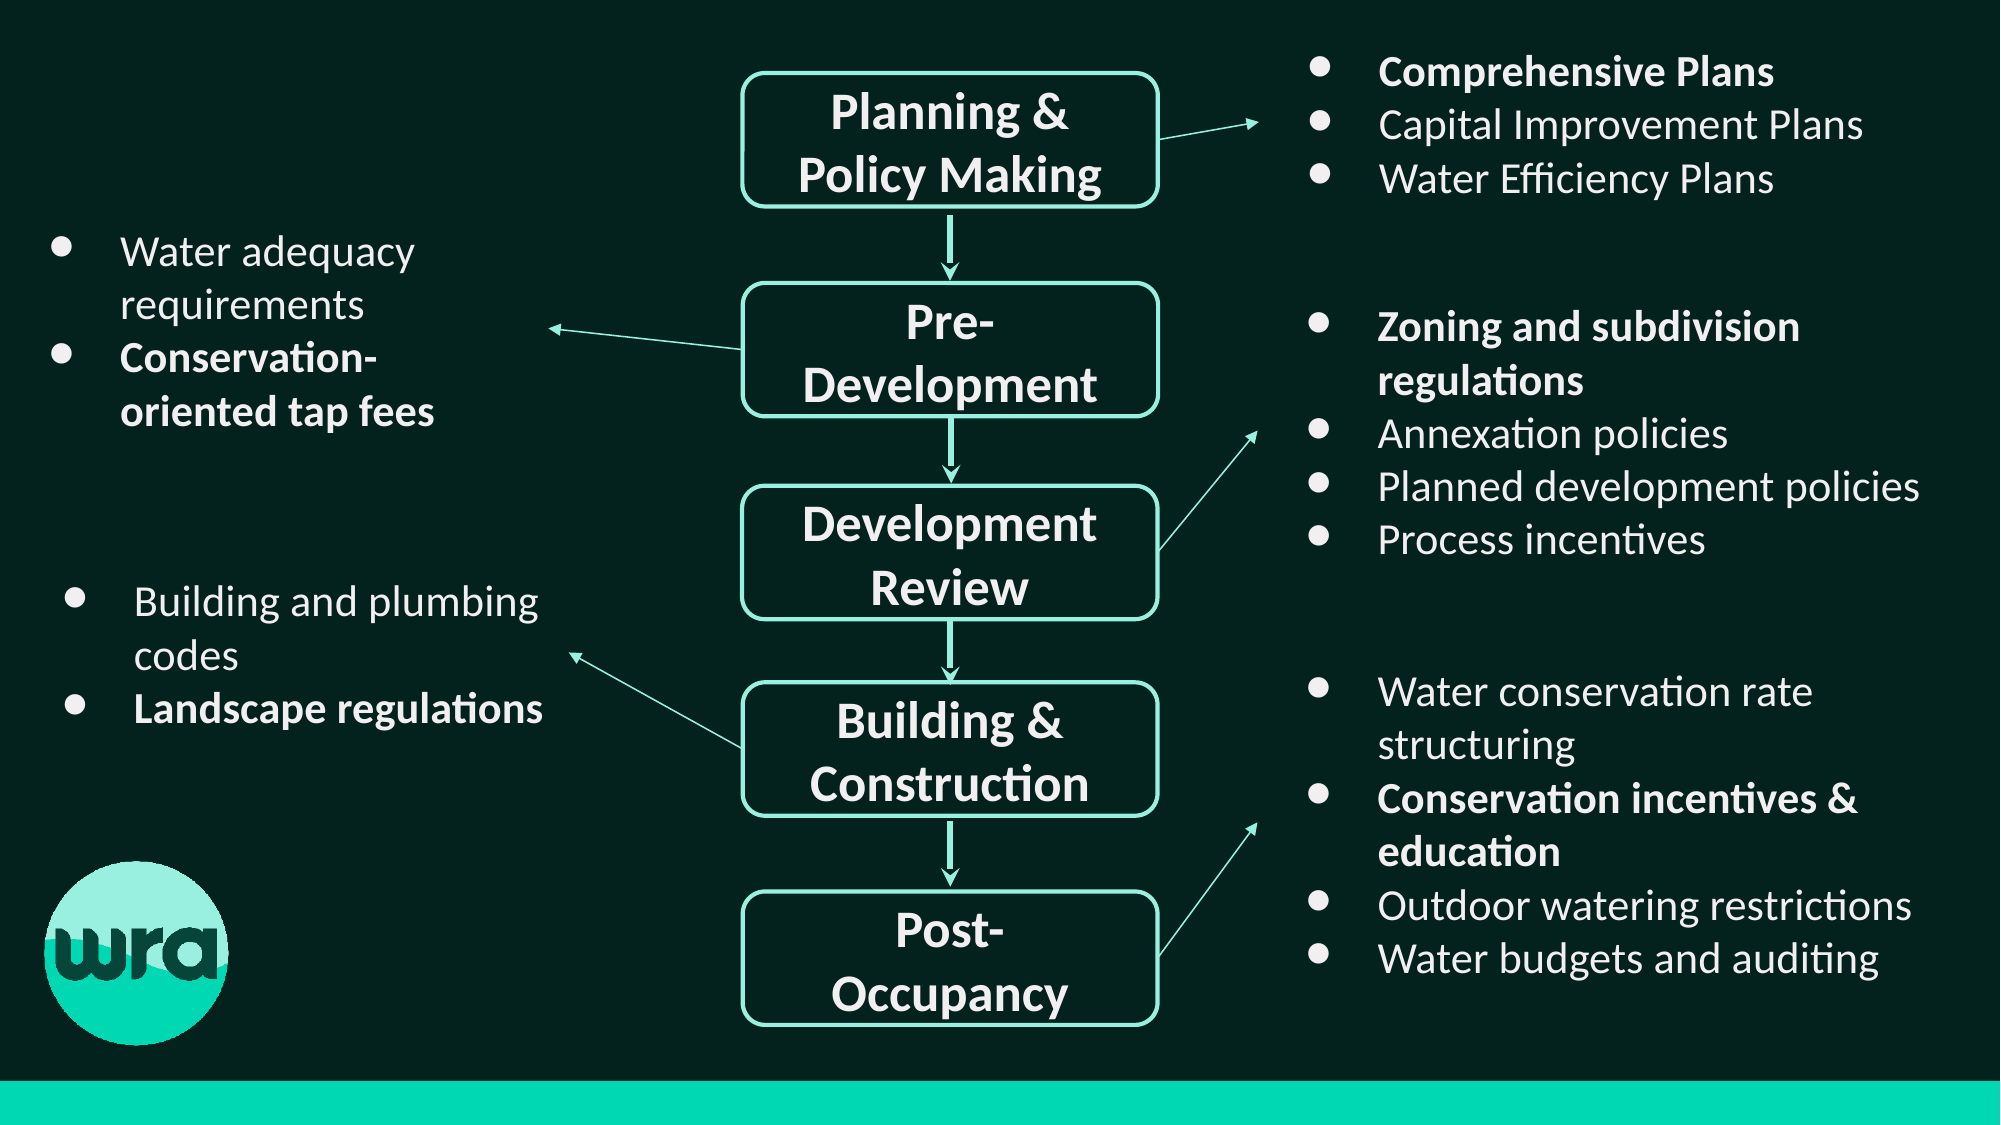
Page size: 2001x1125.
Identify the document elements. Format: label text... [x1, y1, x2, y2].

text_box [1157, 642, 2000, 1006]
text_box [13, 552, 742, 755]
picture [42, 859, 230, 1047]
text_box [742, 215, 1159, 417]
text_box Planning & Policy Making [742, 72, 1157, 207]
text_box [0, 201, 743, 458]
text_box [1158, 277, 2000, 587]
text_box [742, 820, 1158, 1025]
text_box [1157, 21, 1948, 224]
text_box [742, 619, 1158, 816]
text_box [742, 417, 1158, 619]
